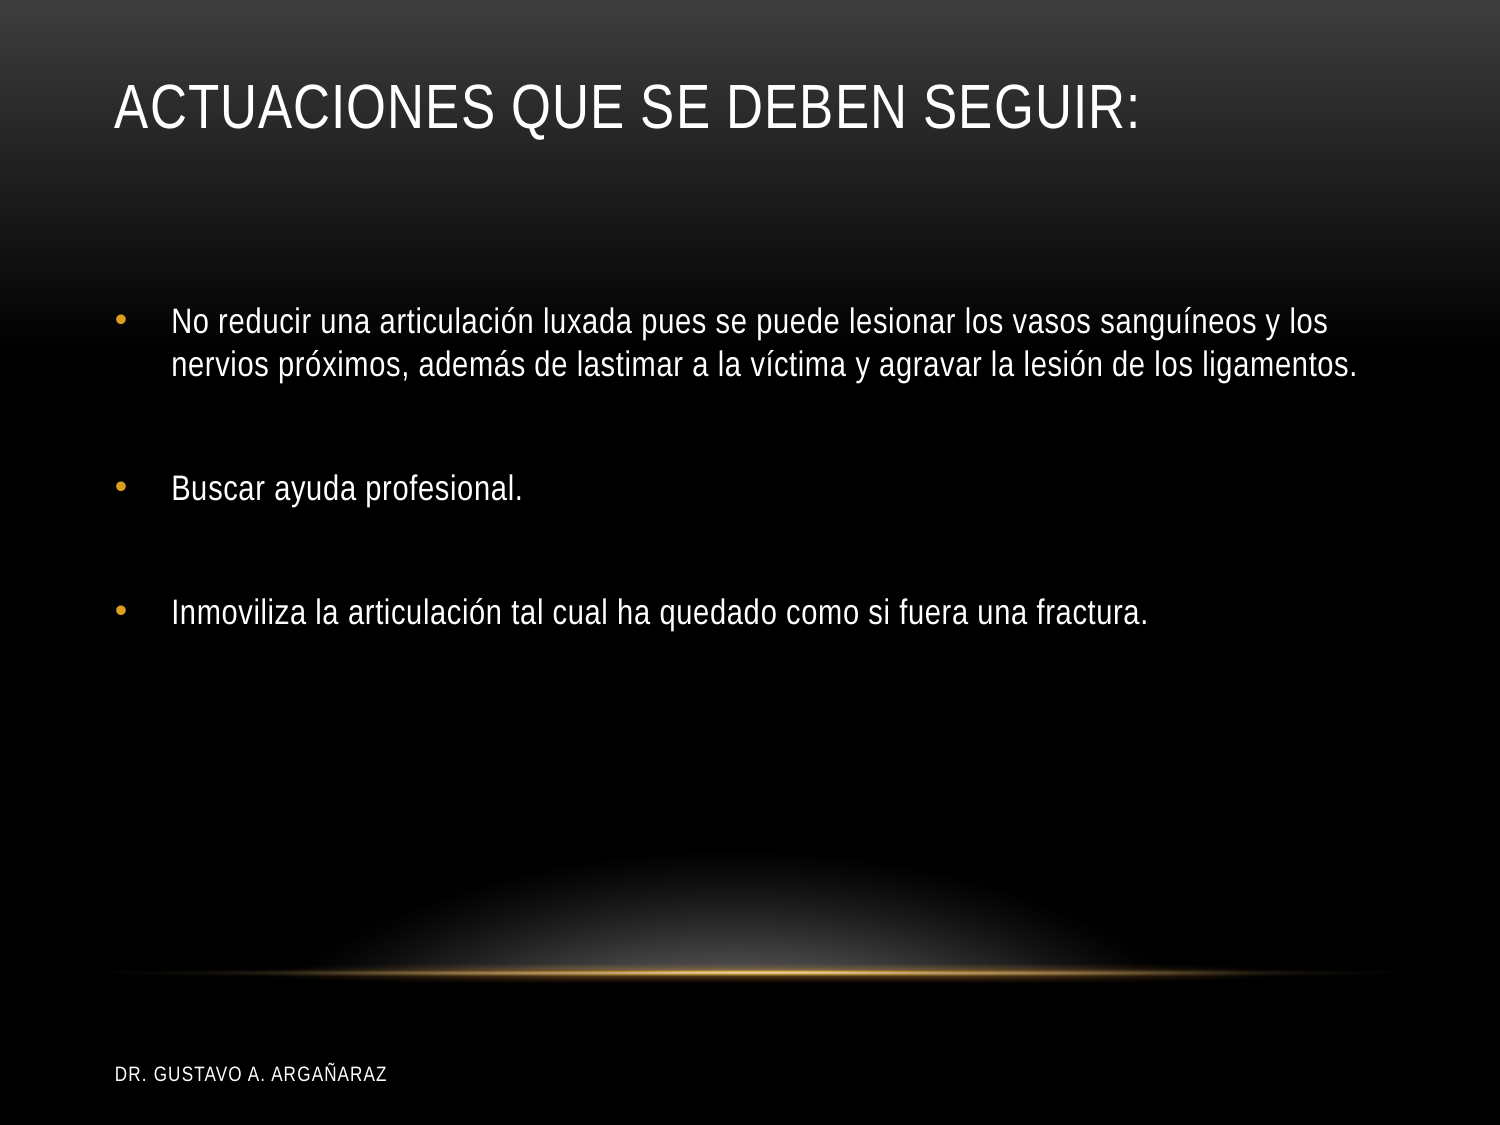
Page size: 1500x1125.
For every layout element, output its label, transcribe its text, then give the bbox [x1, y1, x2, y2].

title Actuaciones que se deben seguir: [99, 45, 1400, 149]
picture [0, 0, 1500, 1125]
footer Dr. Gustavo A. Argañaraz [99, 1042, 575, 1103]
list No reducir una articulación luxada pues se puede lesionar los vasos sanguíneos y los nervios próximos, además de lastimar a la víctima y agravar la lesión de los ligamentos. Buscar ayuda profesional. Inmoviliza la articulación tal cual ha quedado como si fuera una fractura. [99, 290, 1400, 938]
